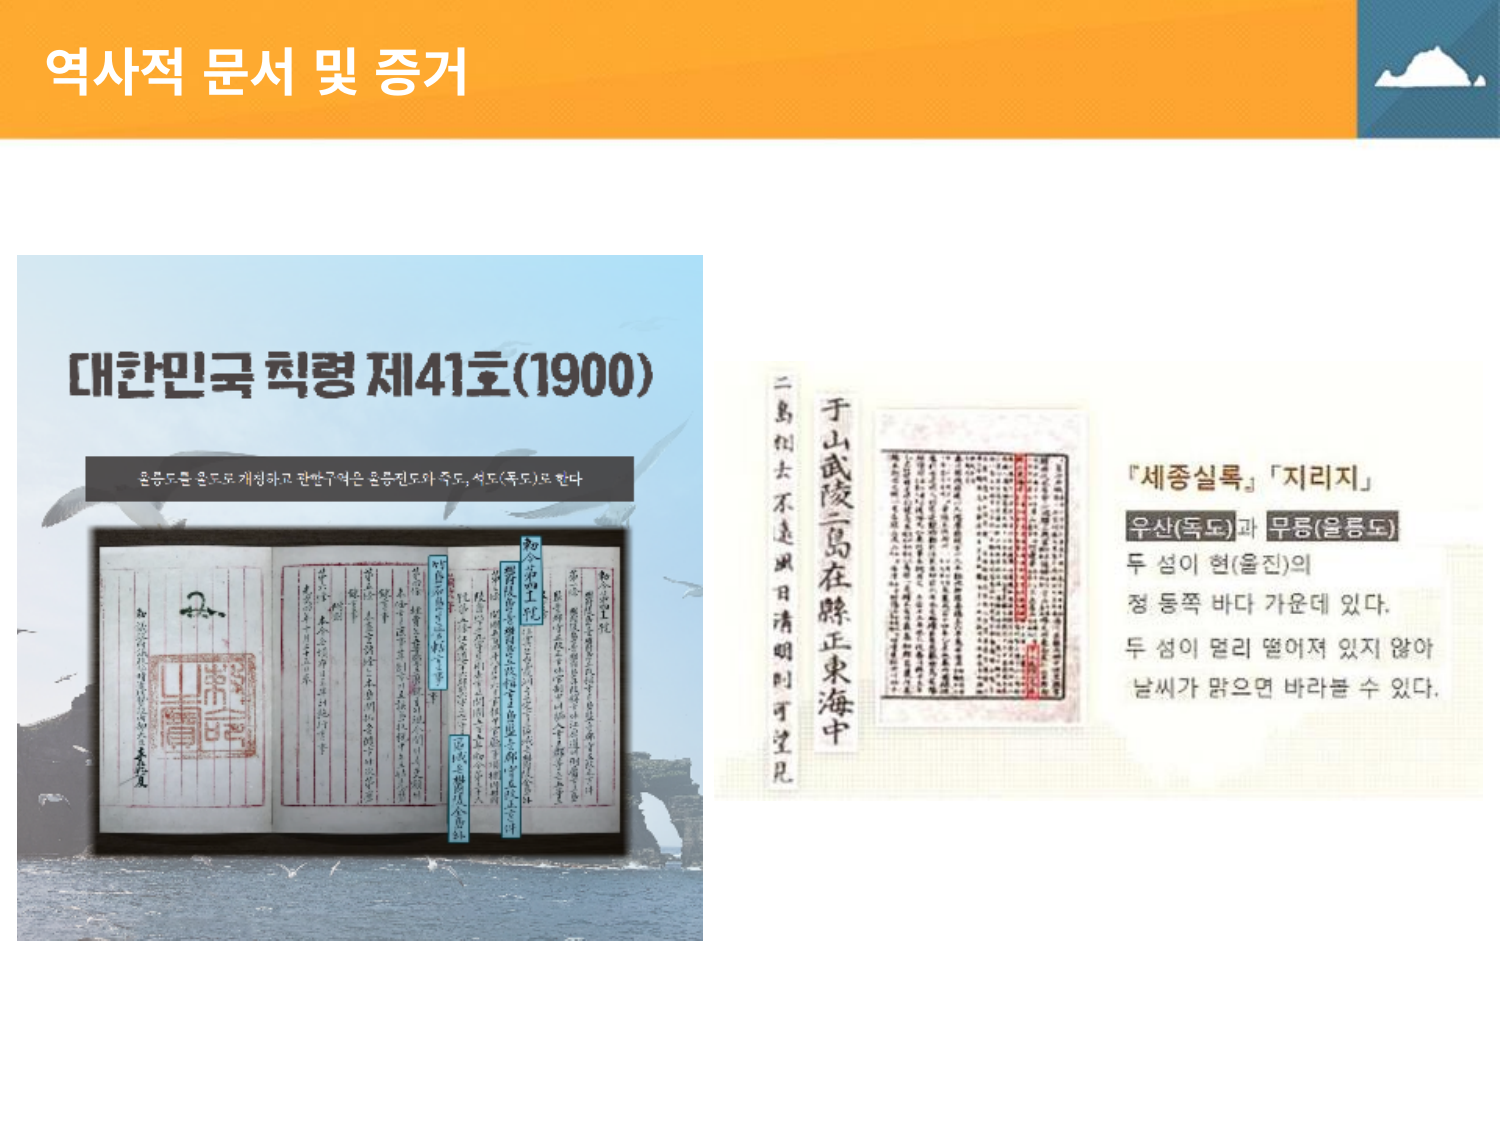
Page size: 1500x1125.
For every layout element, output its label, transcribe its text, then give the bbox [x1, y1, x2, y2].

title 역사적 문서 및 증거 [29, 5, 1287, 136]
picture [0, 0, 1500, 1125]
